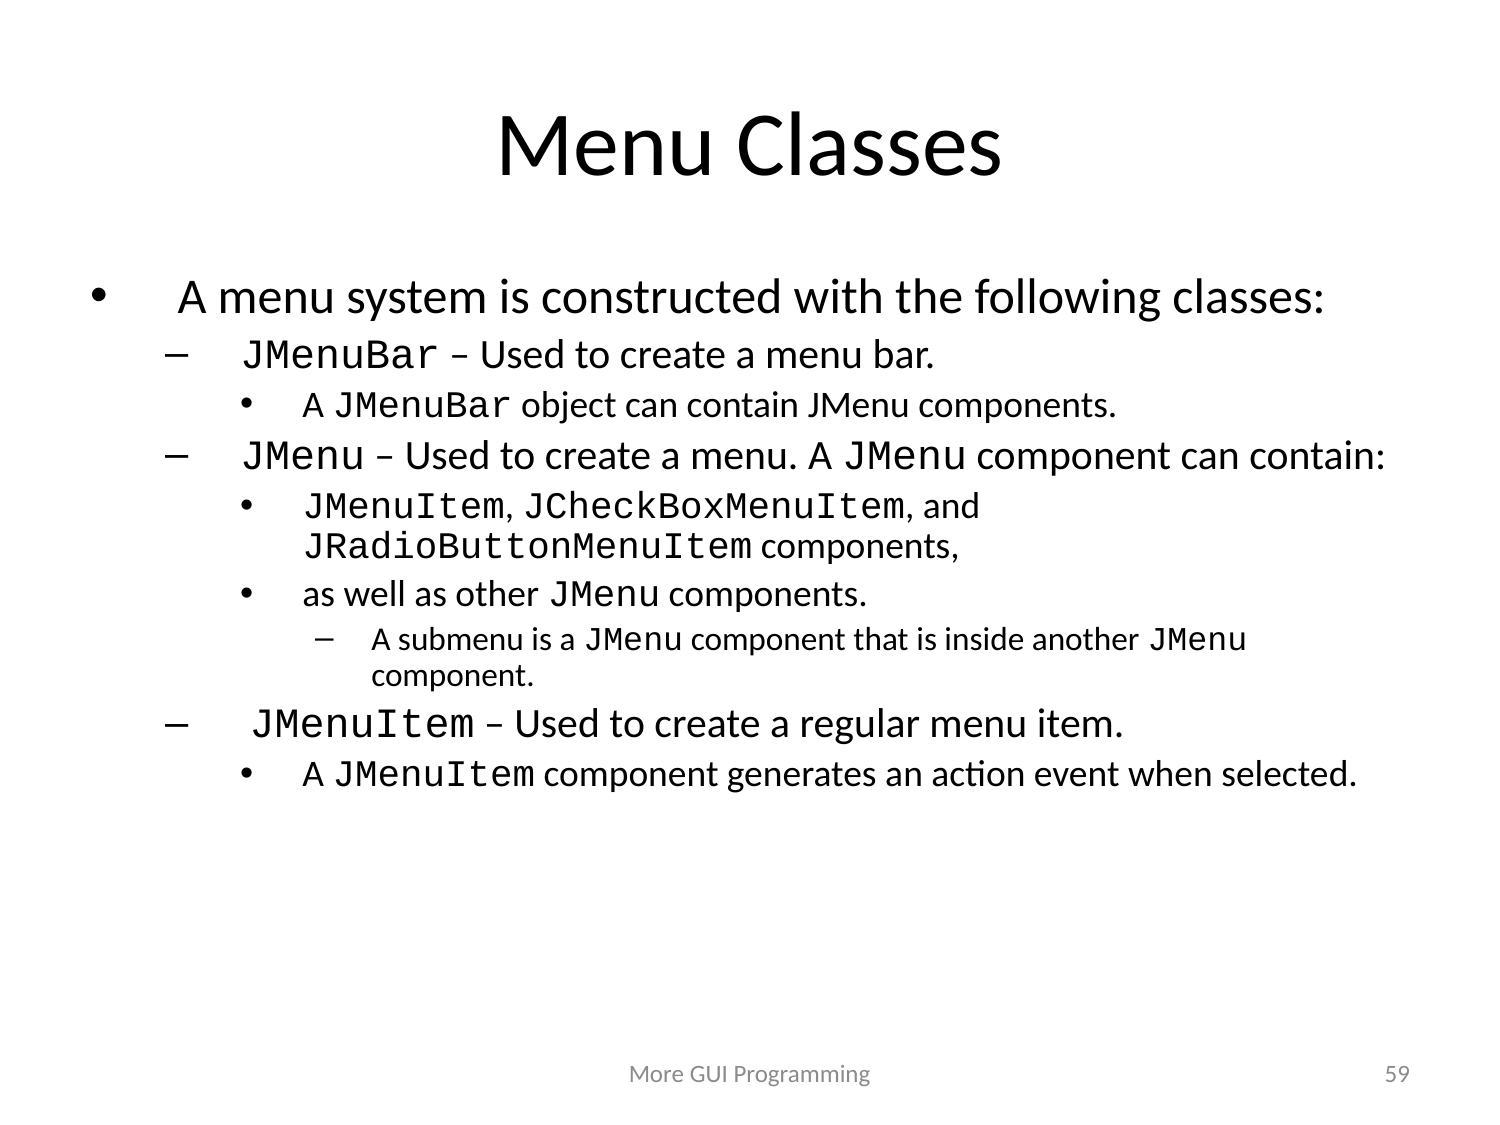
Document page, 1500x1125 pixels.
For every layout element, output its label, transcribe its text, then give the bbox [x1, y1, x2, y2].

list A menu system is constructed with the following classes: JMenuBar – Used to create a menu bar. A JMenuBar object can contain JMenu components. JMenu – Used to create a menu. A JMenu component can contain: JMenuItem, JCheckBoxMenuItem, and JRadioButtonMenuItem components, as well as other JMenu components. A submenu is a JMenu component that is inside another JMenu component. JMenuItem – Used to create a regular menu item. A JMenuItem component generates an action event when selected. [75, 262, 1425, 1005]
title Menu Classes [75, 45, 1425, 233]
slide_number 59 [1074, 1042, 1425, 1103]
footer More GUI Programming [512, 1042, 988, 1103]
